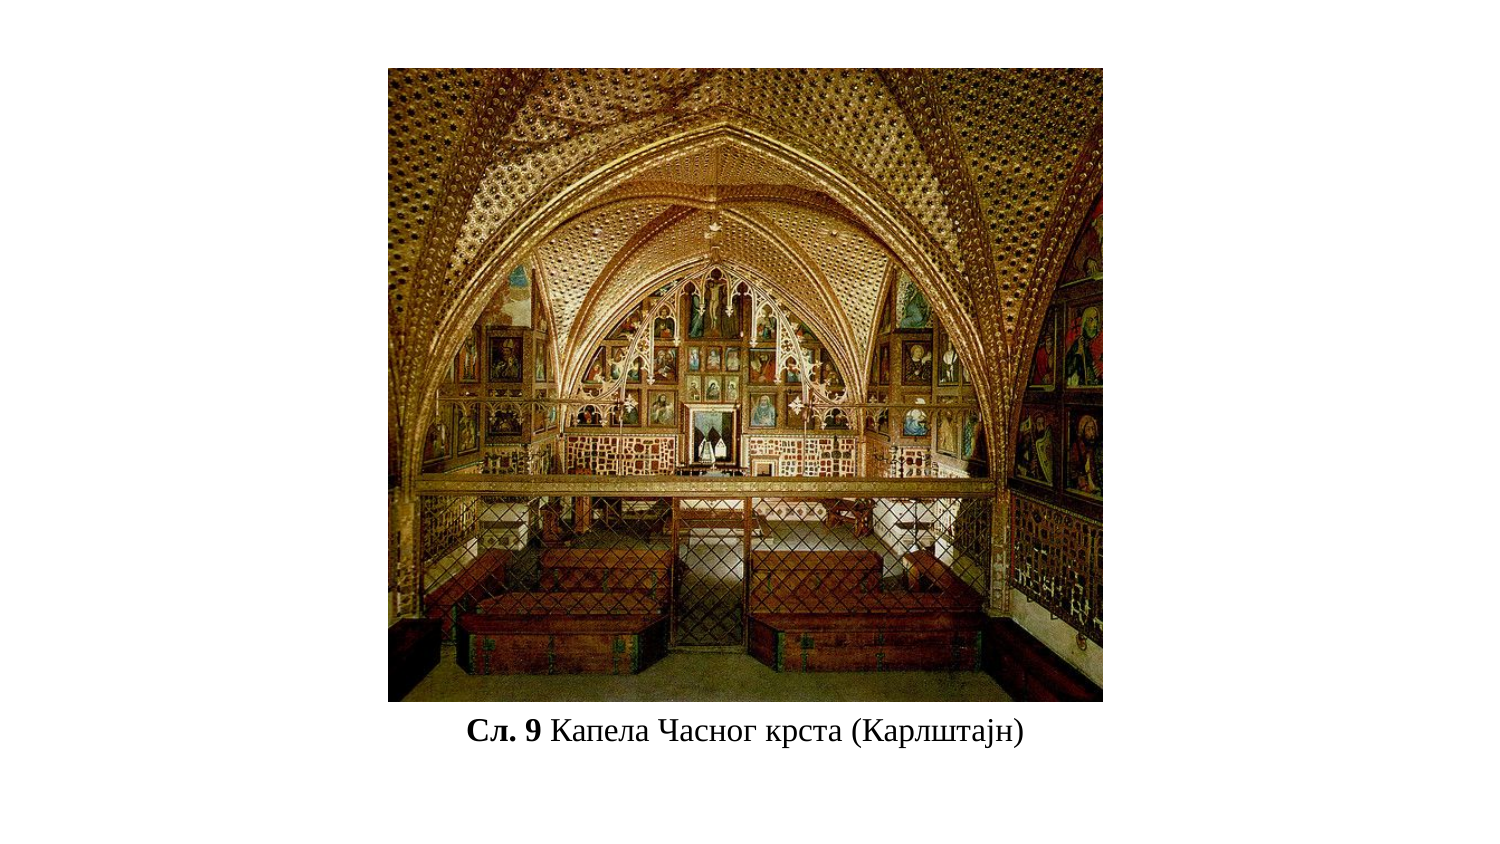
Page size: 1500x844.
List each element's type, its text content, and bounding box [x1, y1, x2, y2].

text_box Сл. 9 Капела Часног крста (Карлштајн) [451, 711, 1040, 756]
picture [388, 67, 1103, 703]
